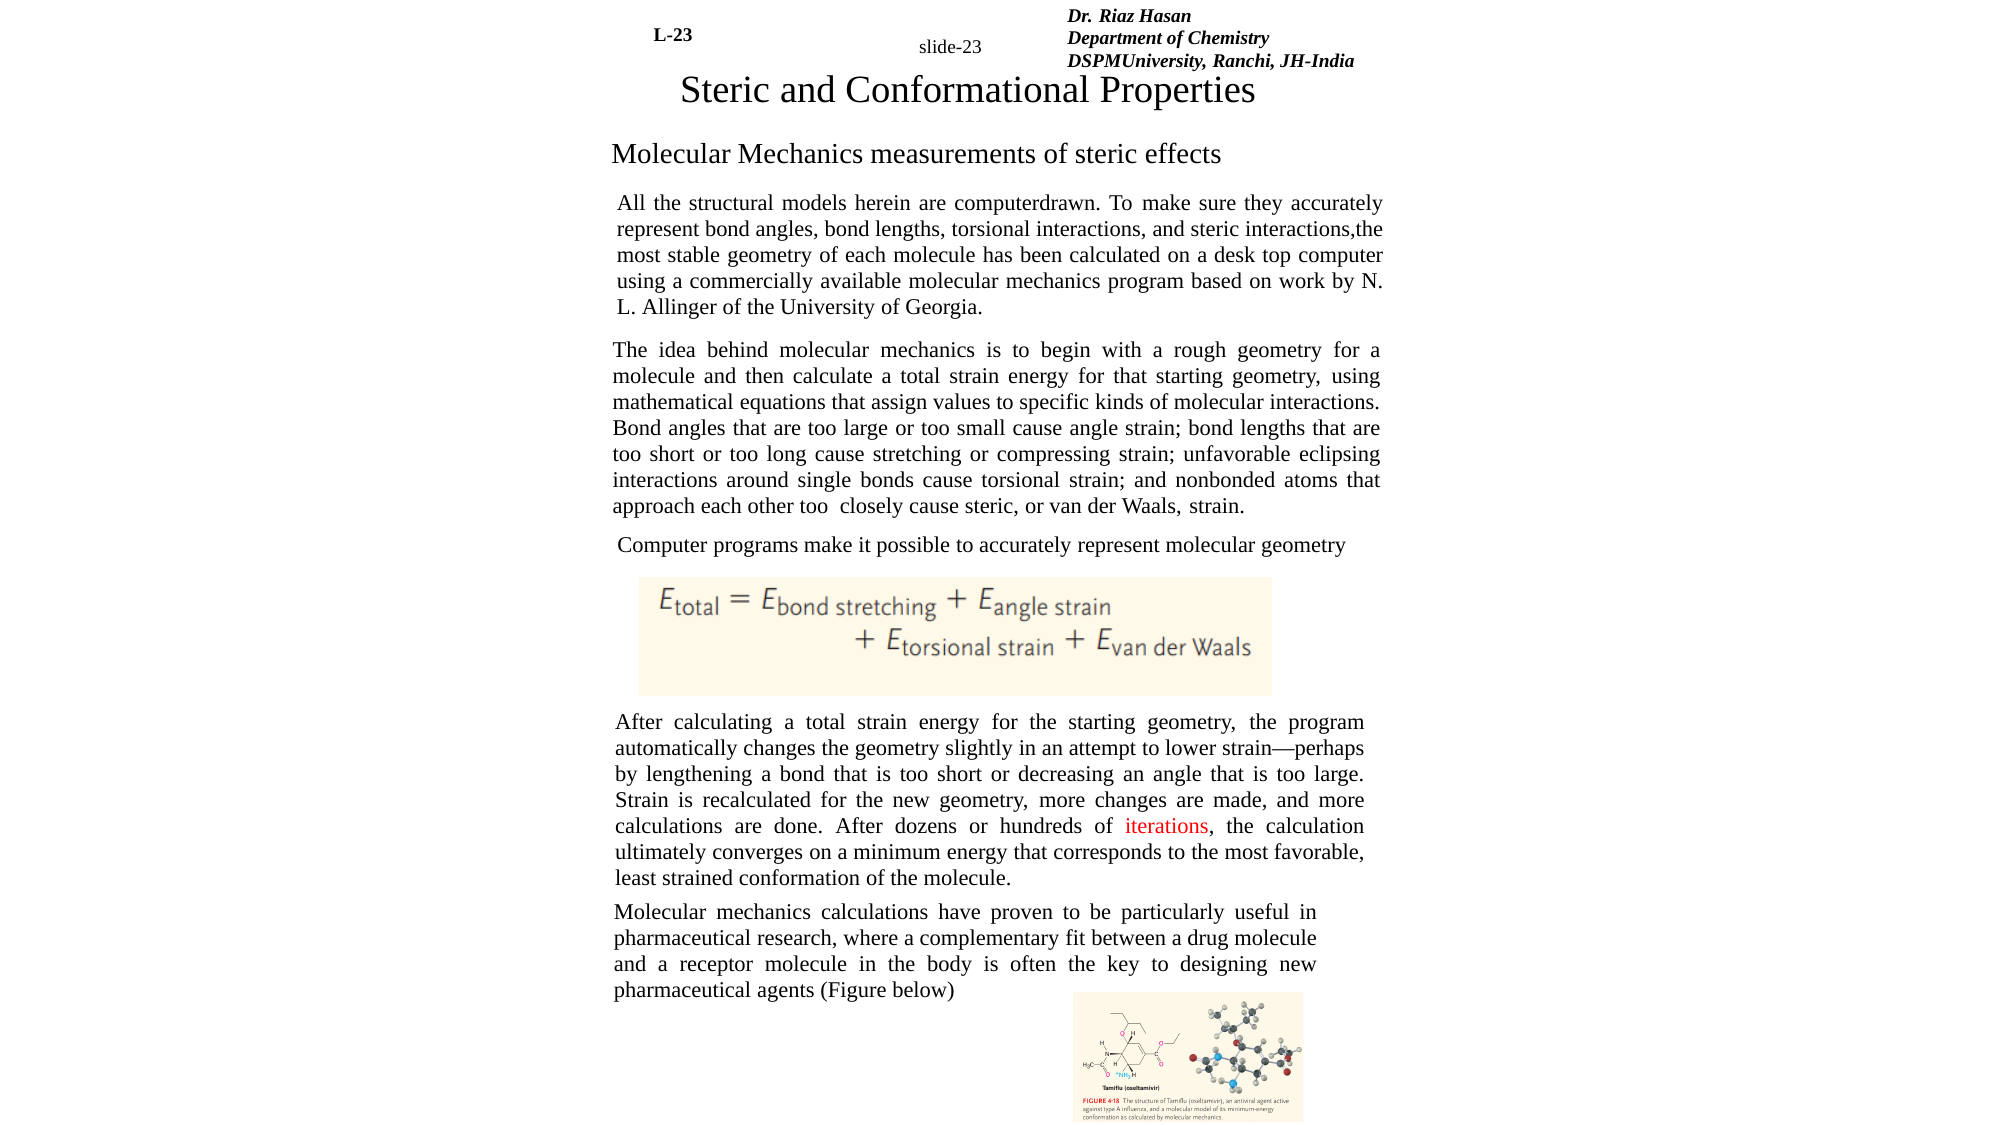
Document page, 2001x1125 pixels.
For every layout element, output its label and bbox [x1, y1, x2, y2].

picture [607, 0, 1392, 1125]
